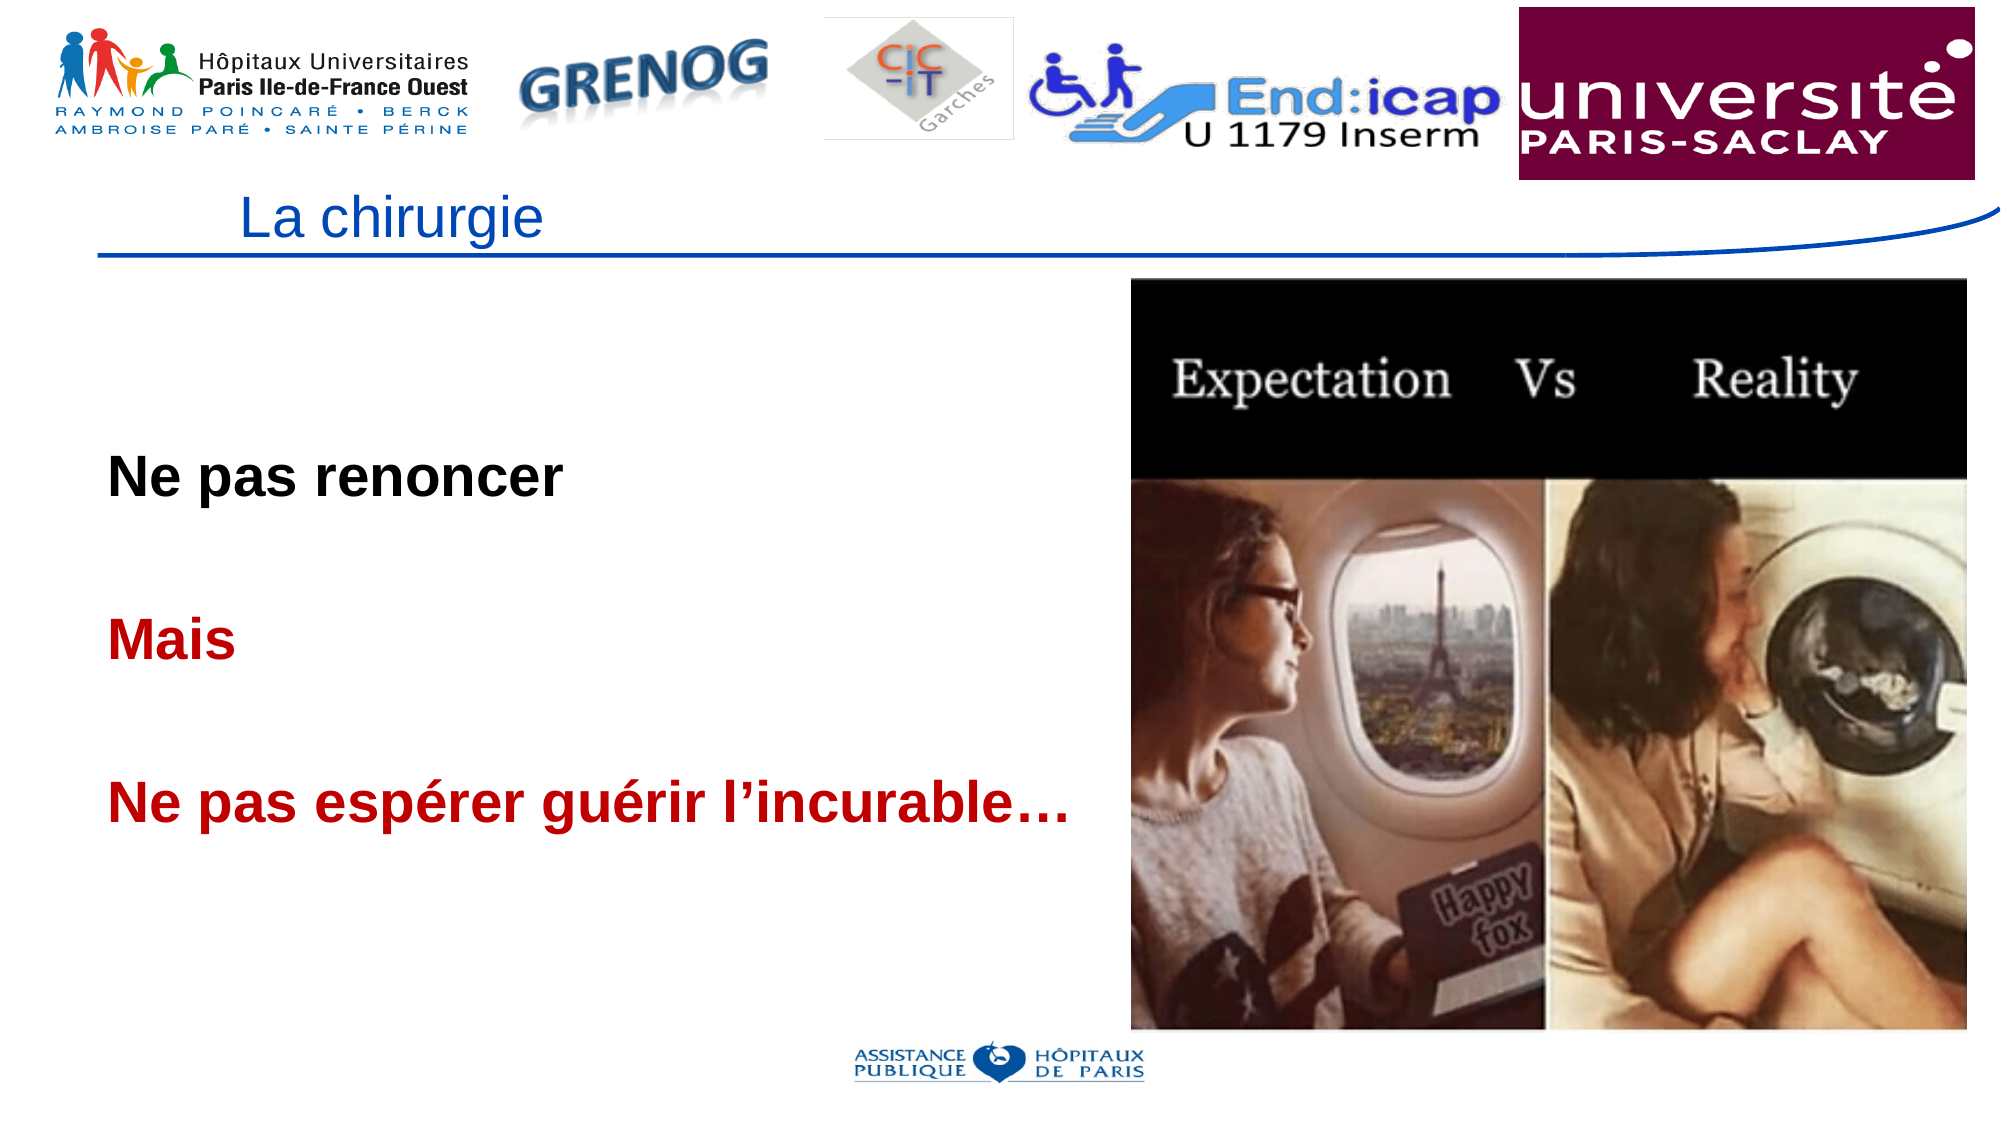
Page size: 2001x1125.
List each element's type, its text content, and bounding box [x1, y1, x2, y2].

picture [824, 17, 1014, 140]
picture [1519, 7, 1975, 180]
picture [824, 278, 1967, 1100]
list Ne pas renoncer Mais Ne pas espérer guérir l’incurable… [92, 431, 1126, 883]
picture [39, 19, 489, 146]
title La chirurgie [196, 101, 589, 328]
picture [493, 28, 800, 137]
picture [1015, 28, 1516, 180]
